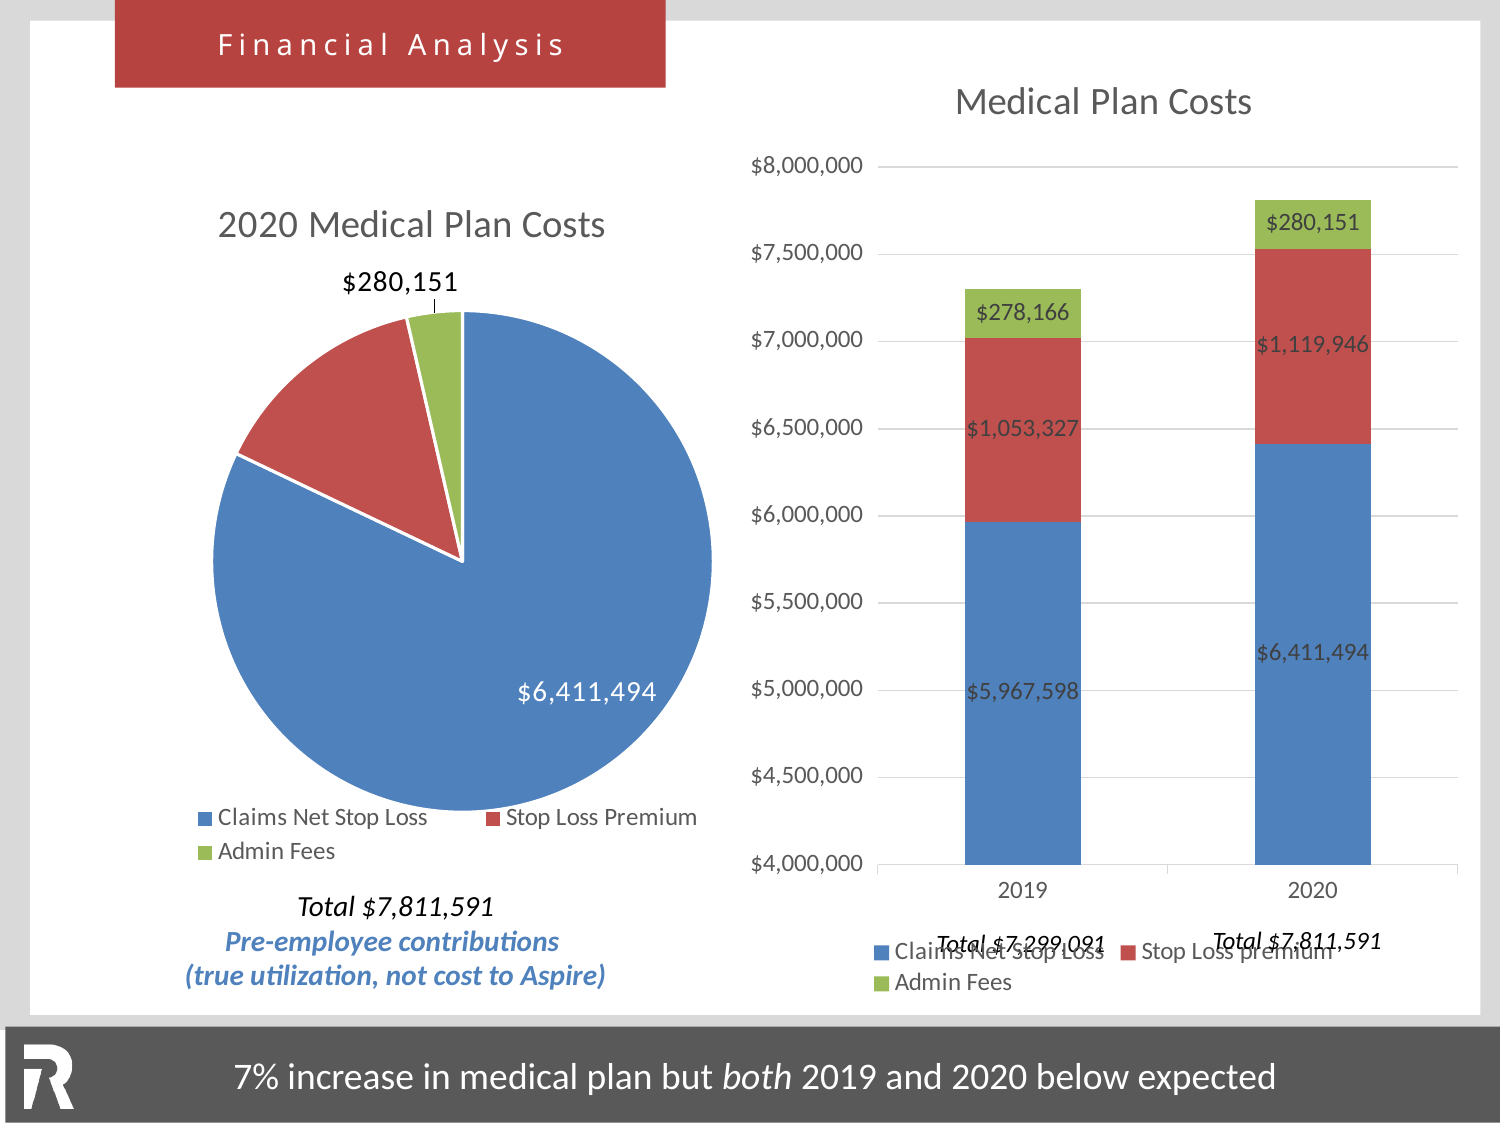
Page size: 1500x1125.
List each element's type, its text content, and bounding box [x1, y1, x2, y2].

text_box T [28, 19, 1482, 1017]
chart [0, 45, 1473, 1003]
picture [24, 1044, 76, 1110]
text_box 7% increase in medical plan but both 2019 and 2020 below expected [3, 1024, 1500, 1125]
text_box [113, 0, 668, 90]
text_box Total $7,811,591 Pre-employee contributions (true utilization, not cost to Aspire) [100, 883, 691, 1000]
text_box Financial Analysis [146, 18, 635, 69]
text_box [0, 0, 1500, 1032]
